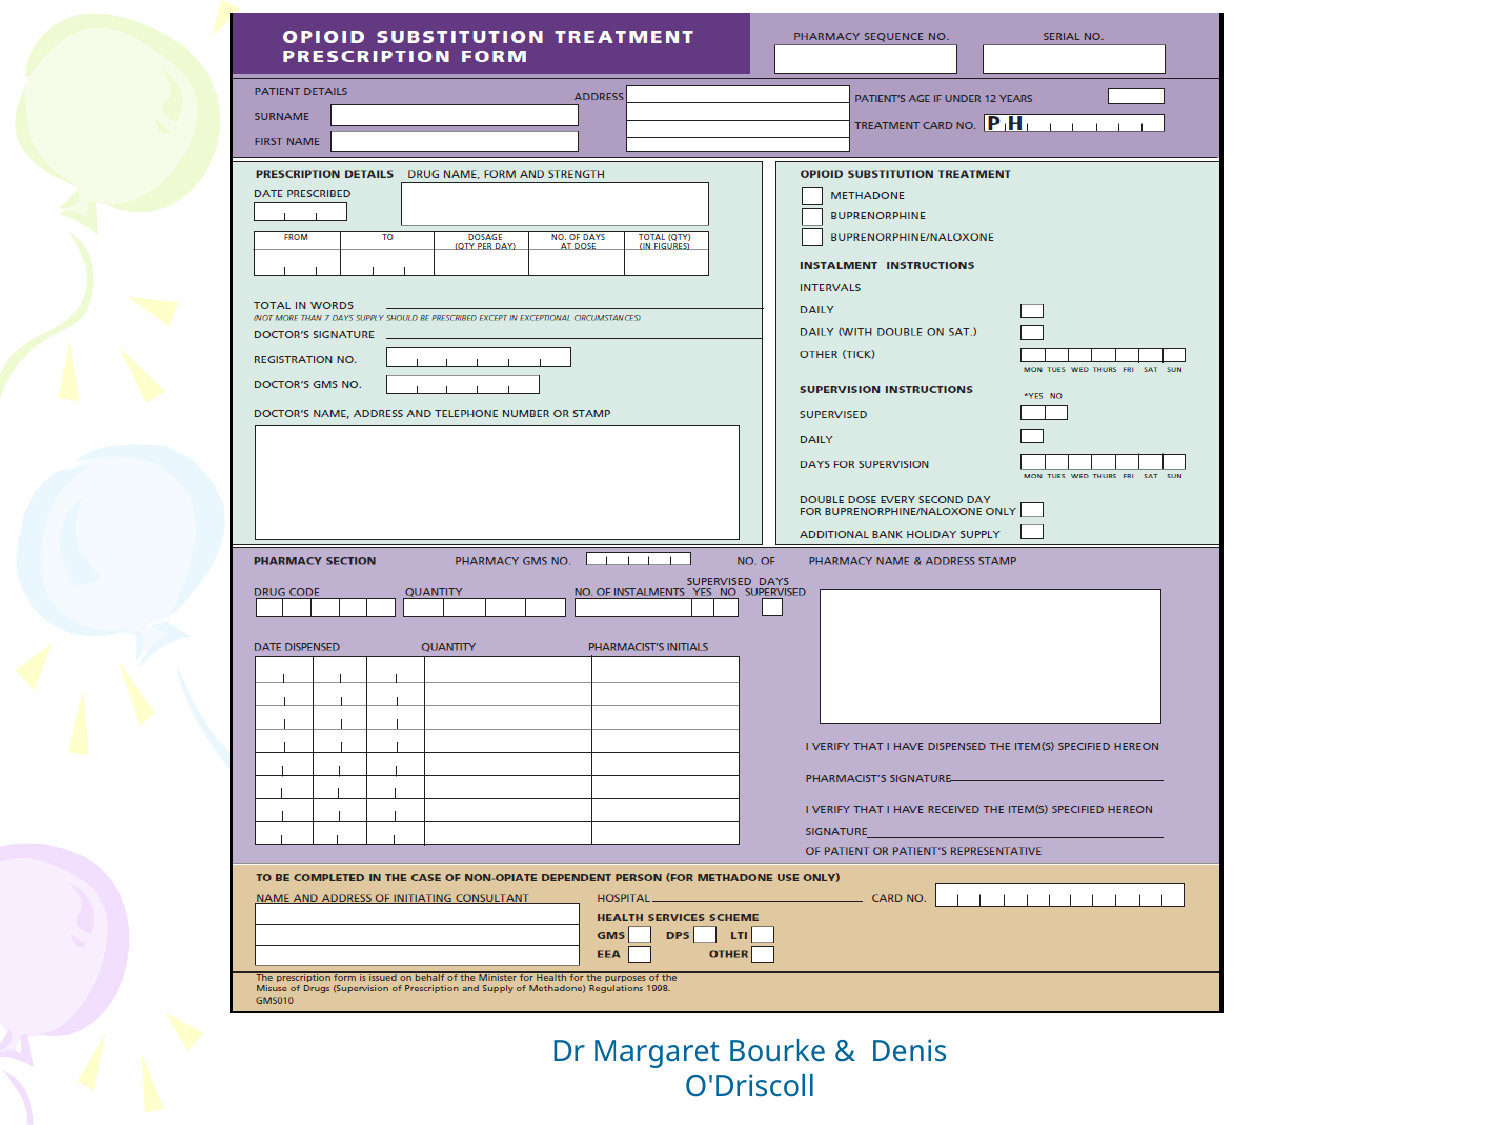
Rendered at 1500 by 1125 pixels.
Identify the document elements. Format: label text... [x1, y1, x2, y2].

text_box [229, 13, 1223, 1012]
picture [230, 13, 1224, 1013]
footer Dr Margaret Bourke & Denis O'Driscoll [512, 1024, 988, 1101]
